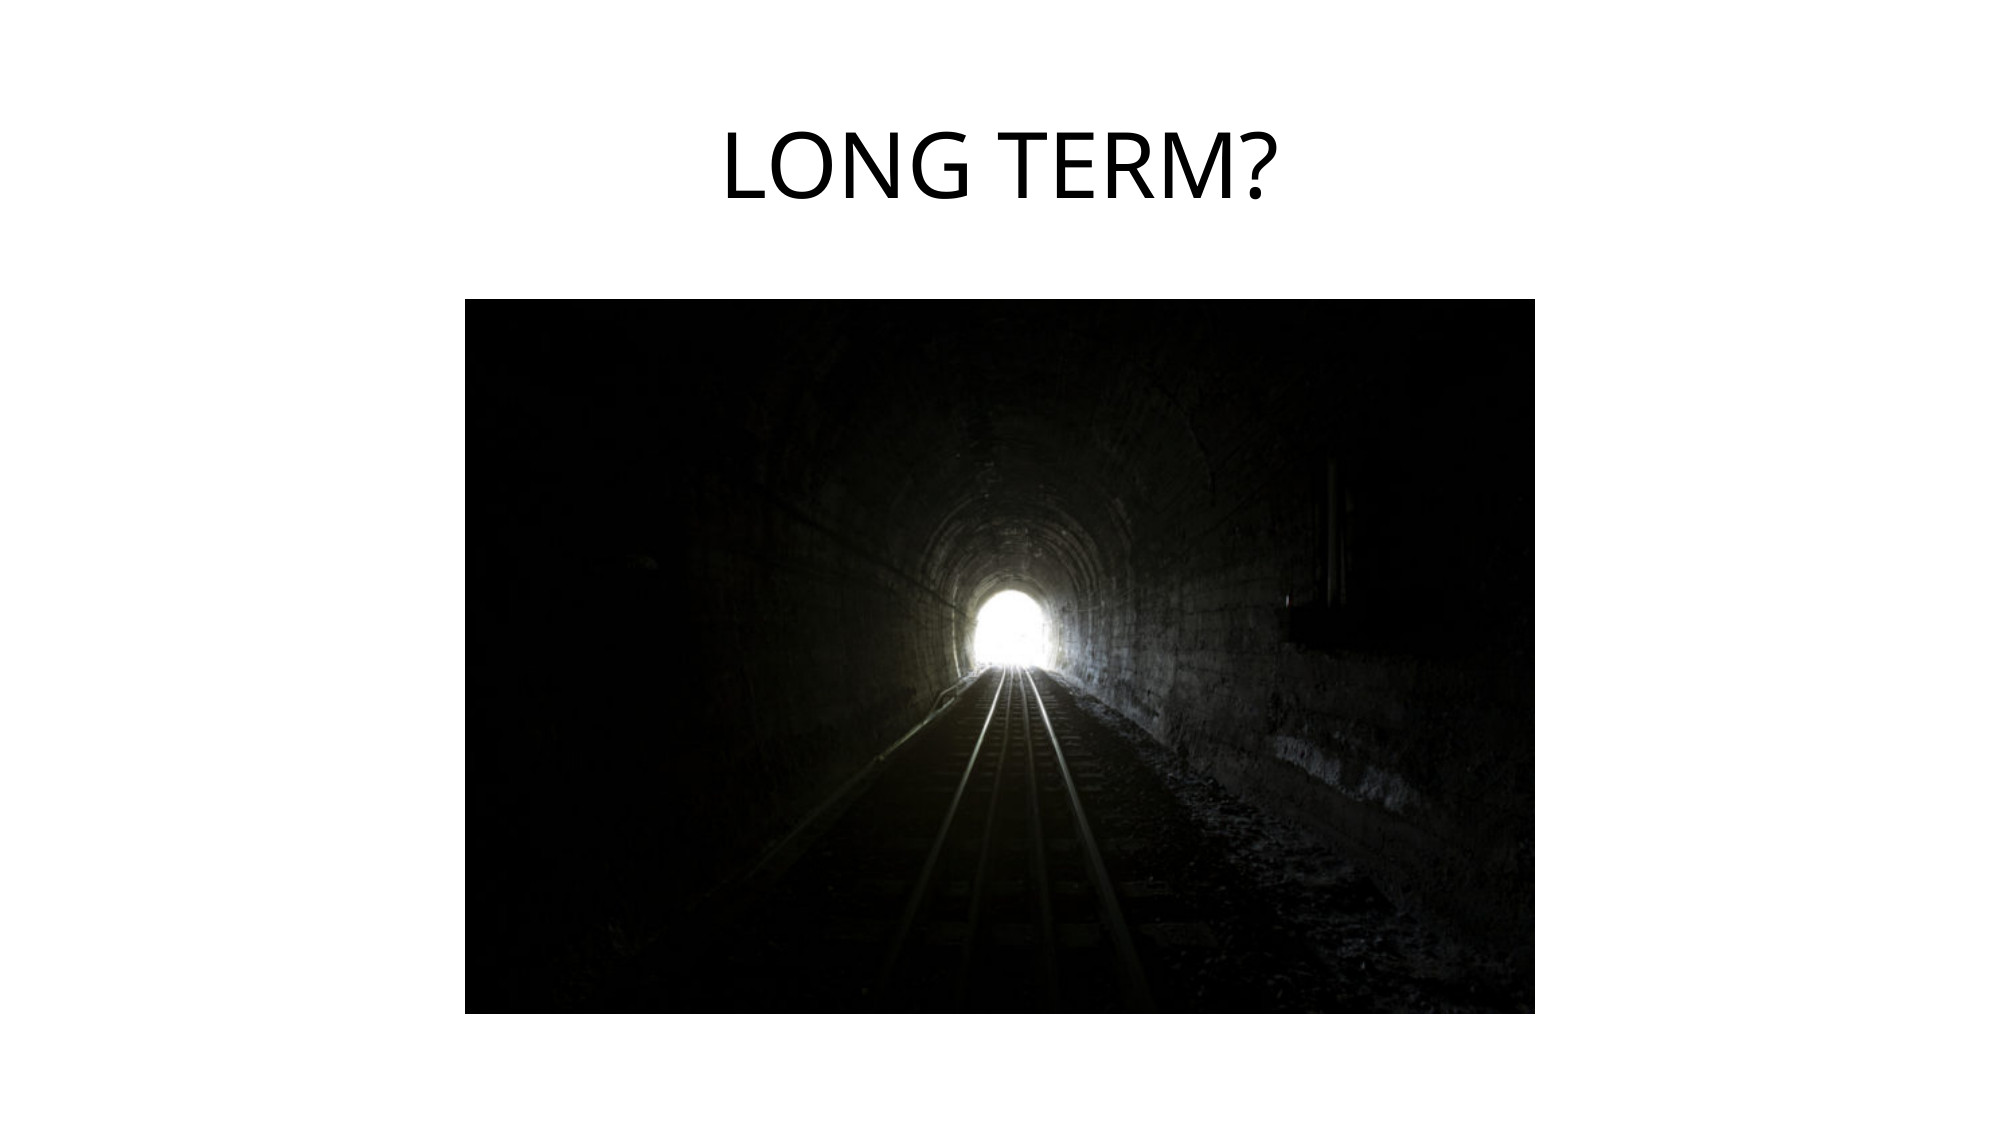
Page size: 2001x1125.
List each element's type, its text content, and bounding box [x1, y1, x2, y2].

title LONG TERM? [137, 59, 1863, 278]
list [464, 299, 1535, 1014]
